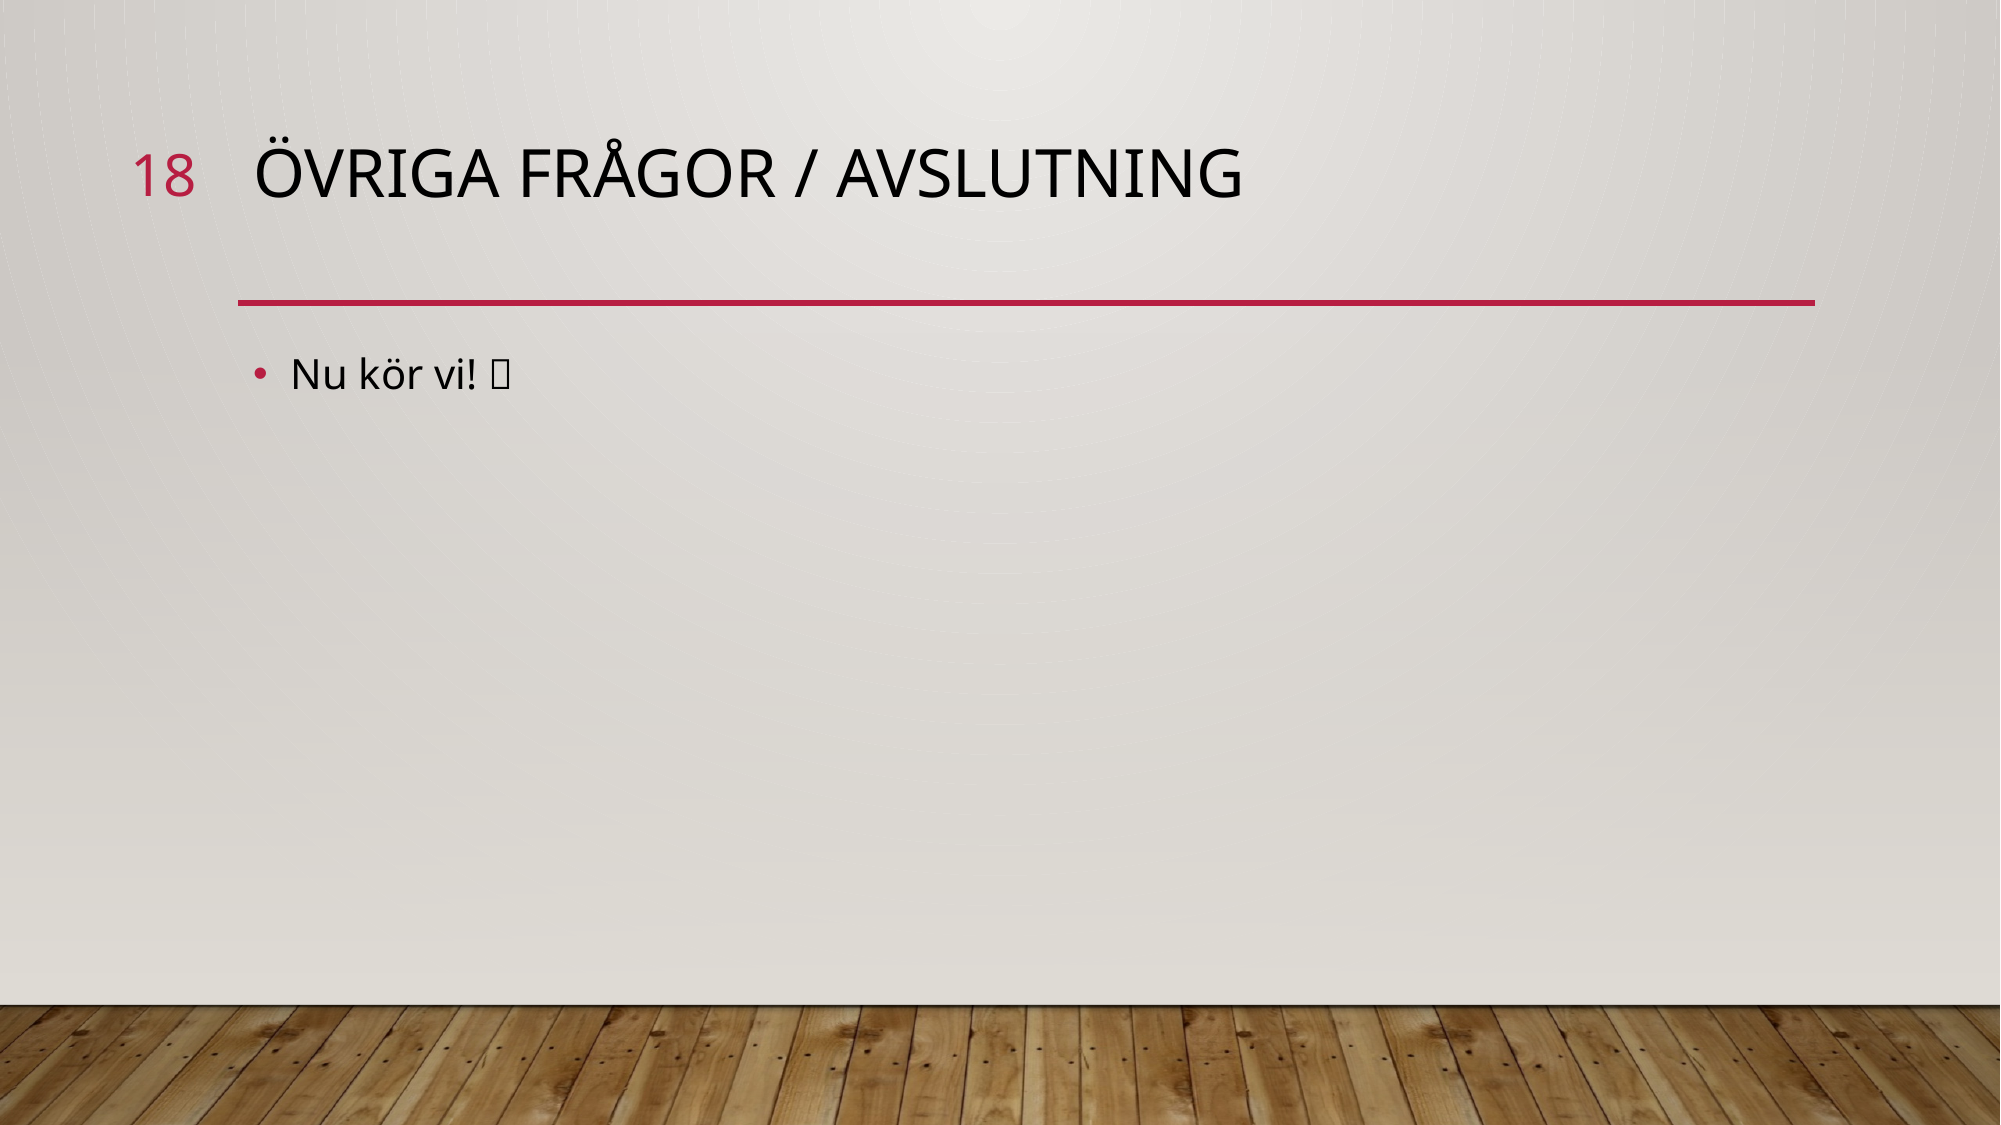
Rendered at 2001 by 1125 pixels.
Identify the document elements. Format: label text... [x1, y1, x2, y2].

slide_number 18 [78, 131, 212, 214]
list Nu kör vi!  [238, 330, 1814, 897]
title Övriga frågor / Avslutning [238, 131, 1814, 305]
picture [0, 1005, 2000, 1125]
